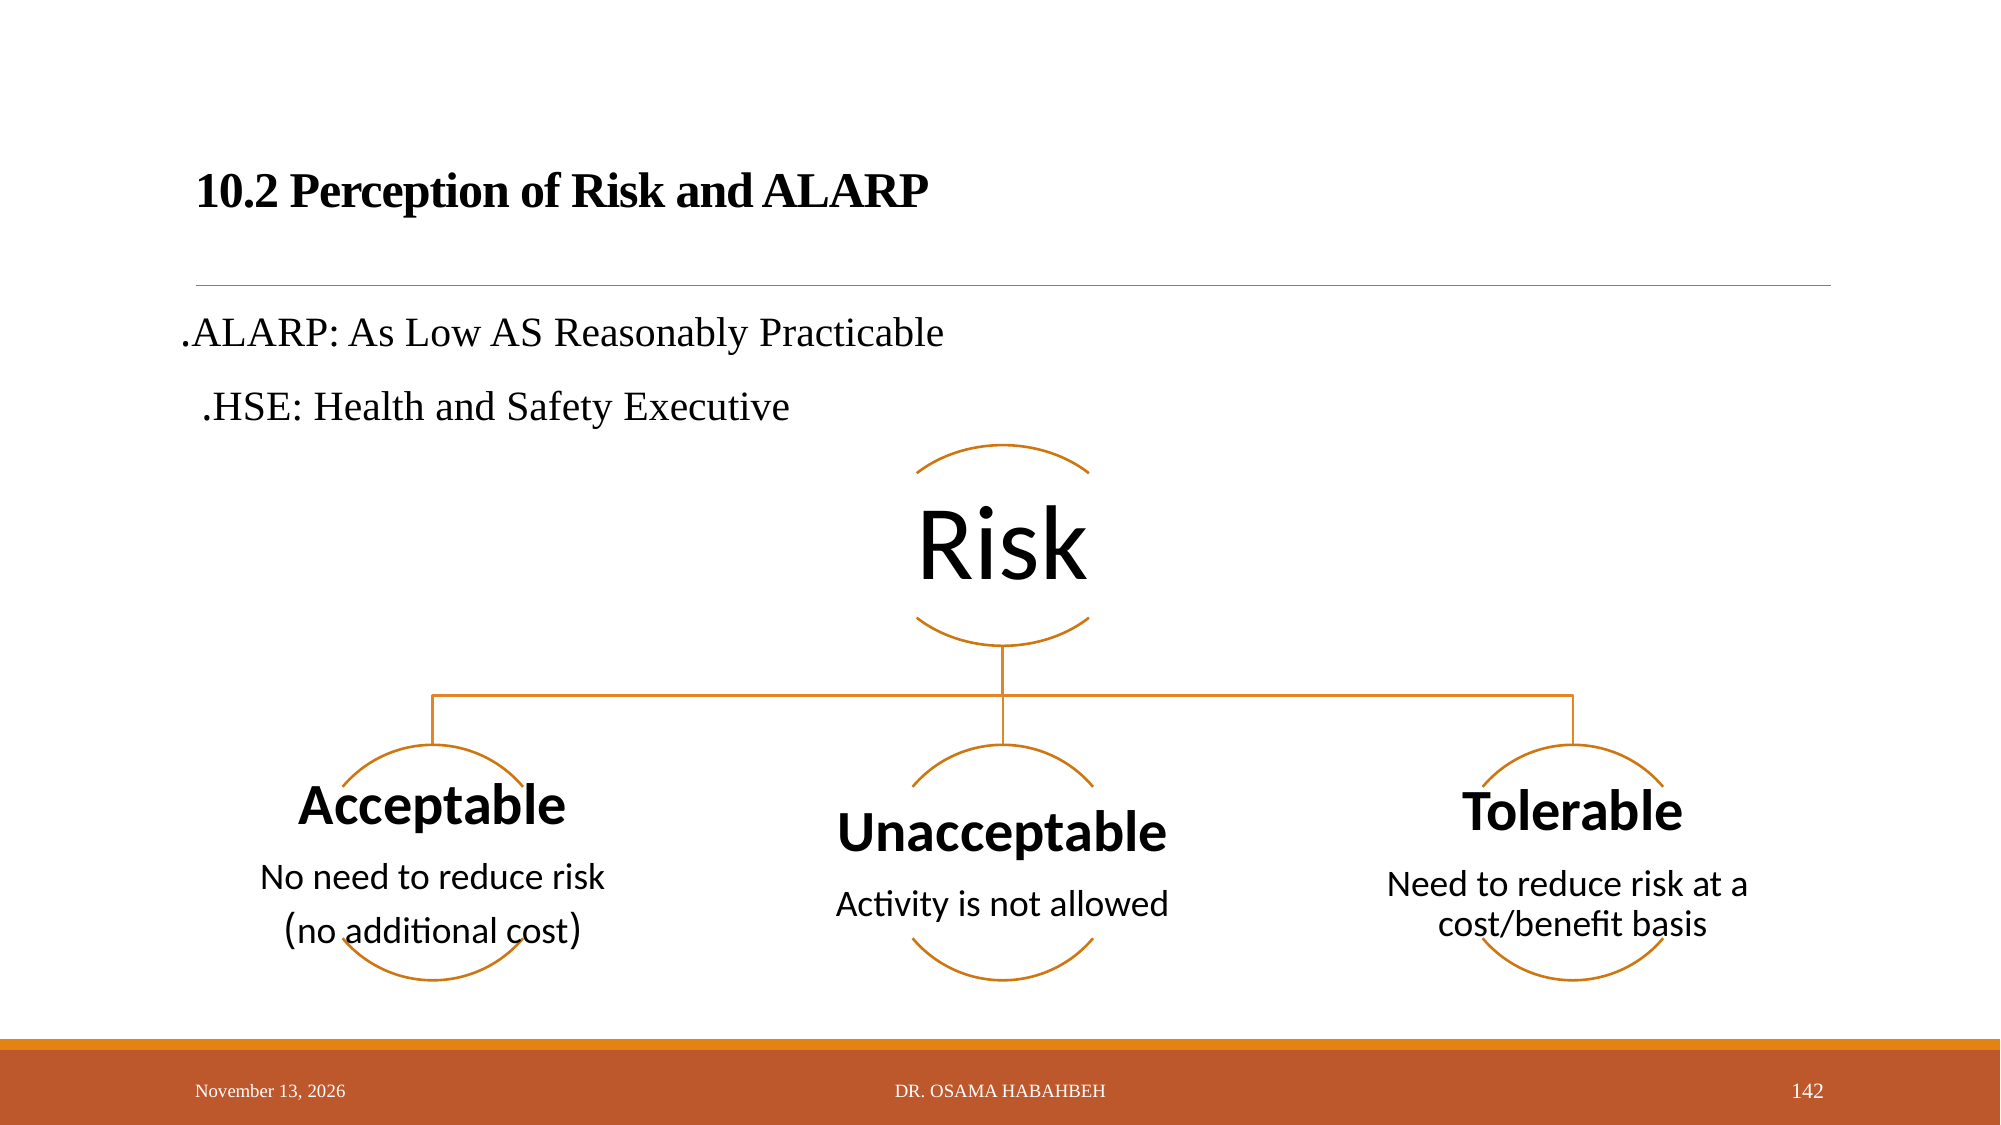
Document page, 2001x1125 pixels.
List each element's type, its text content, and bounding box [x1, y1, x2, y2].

list ALARP: As Low AS Reasonably Practicable. HSE: Health and Safety Executive. [180, 302, 1830, 428]
title 10.2 Perception of Risk and ALARP [180, 47, 1830, 285]
footer Dr. Osama Habahbeh [604, 1059, 1396, 1120]
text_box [130, 430, 1876, 982]
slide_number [180, 1059, 586, 1120]
slide_number 142 [1624, 1059, 1840, 1120]
